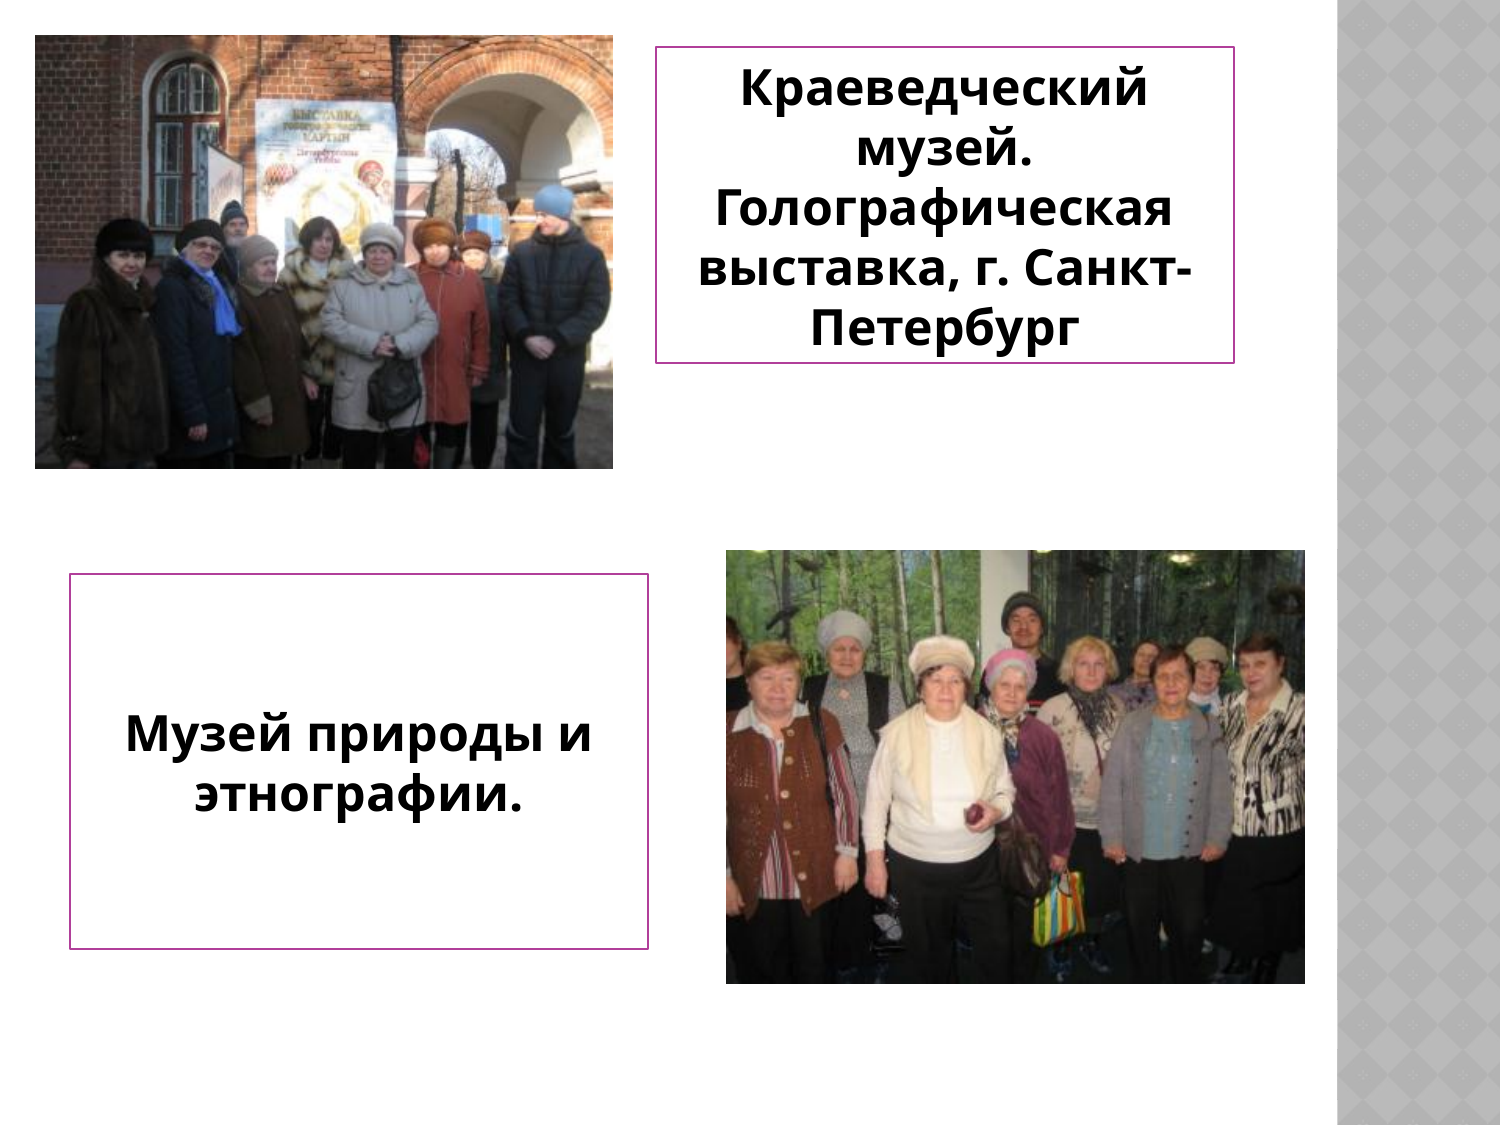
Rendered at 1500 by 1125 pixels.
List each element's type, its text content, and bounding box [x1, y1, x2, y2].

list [34, 34, 614, 469]
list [726, 550, 1305, 985]
list Музей природы и этнографии. [69, 573, 649, 950]
list Краеведческий музей. Голографическая выставка, г. Санкт-Петербург [655, 46, 1235, 364]
